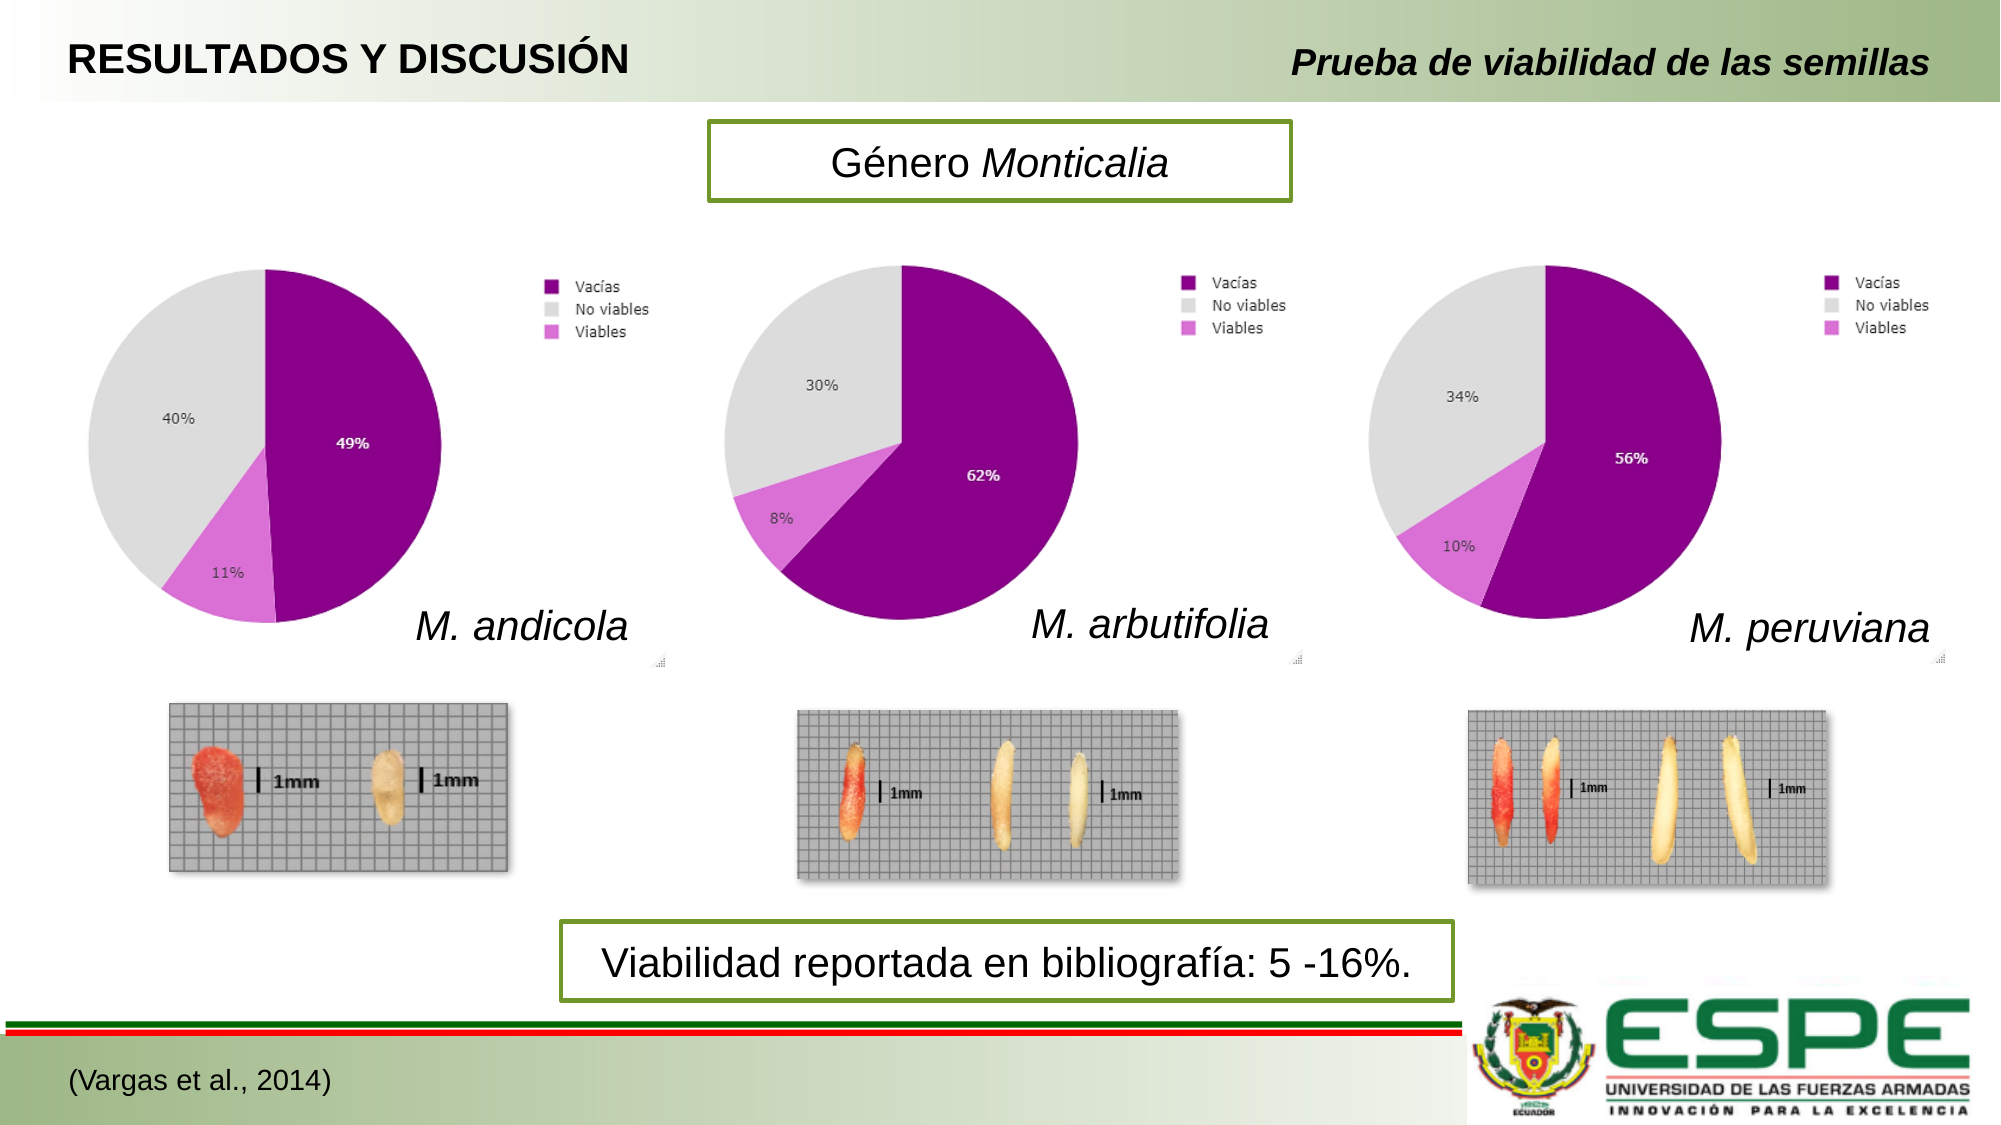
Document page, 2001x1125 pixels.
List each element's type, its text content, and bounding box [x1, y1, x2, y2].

text_box (Vargas et al., 2014) [53, 1053, 347, 1104]
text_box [57, 240, 666, 872]
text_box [1347, 236, 1946, 884]
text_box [711, 236, 1303, 879]
picture [1467, 976, 1980, 1125]
text_box Viabilidad reportada en bibliografía: 5 -16%. [559, 919, 1455, 1003]
text_box RESULTADOS Y DISCUSIÓN [52, 24, 869, 90]
text_box Género Monticalia [707, 119, 1293, 203]
text_box Prueba de viabilidad de las semillas [1261, 30, 1946, 90]
